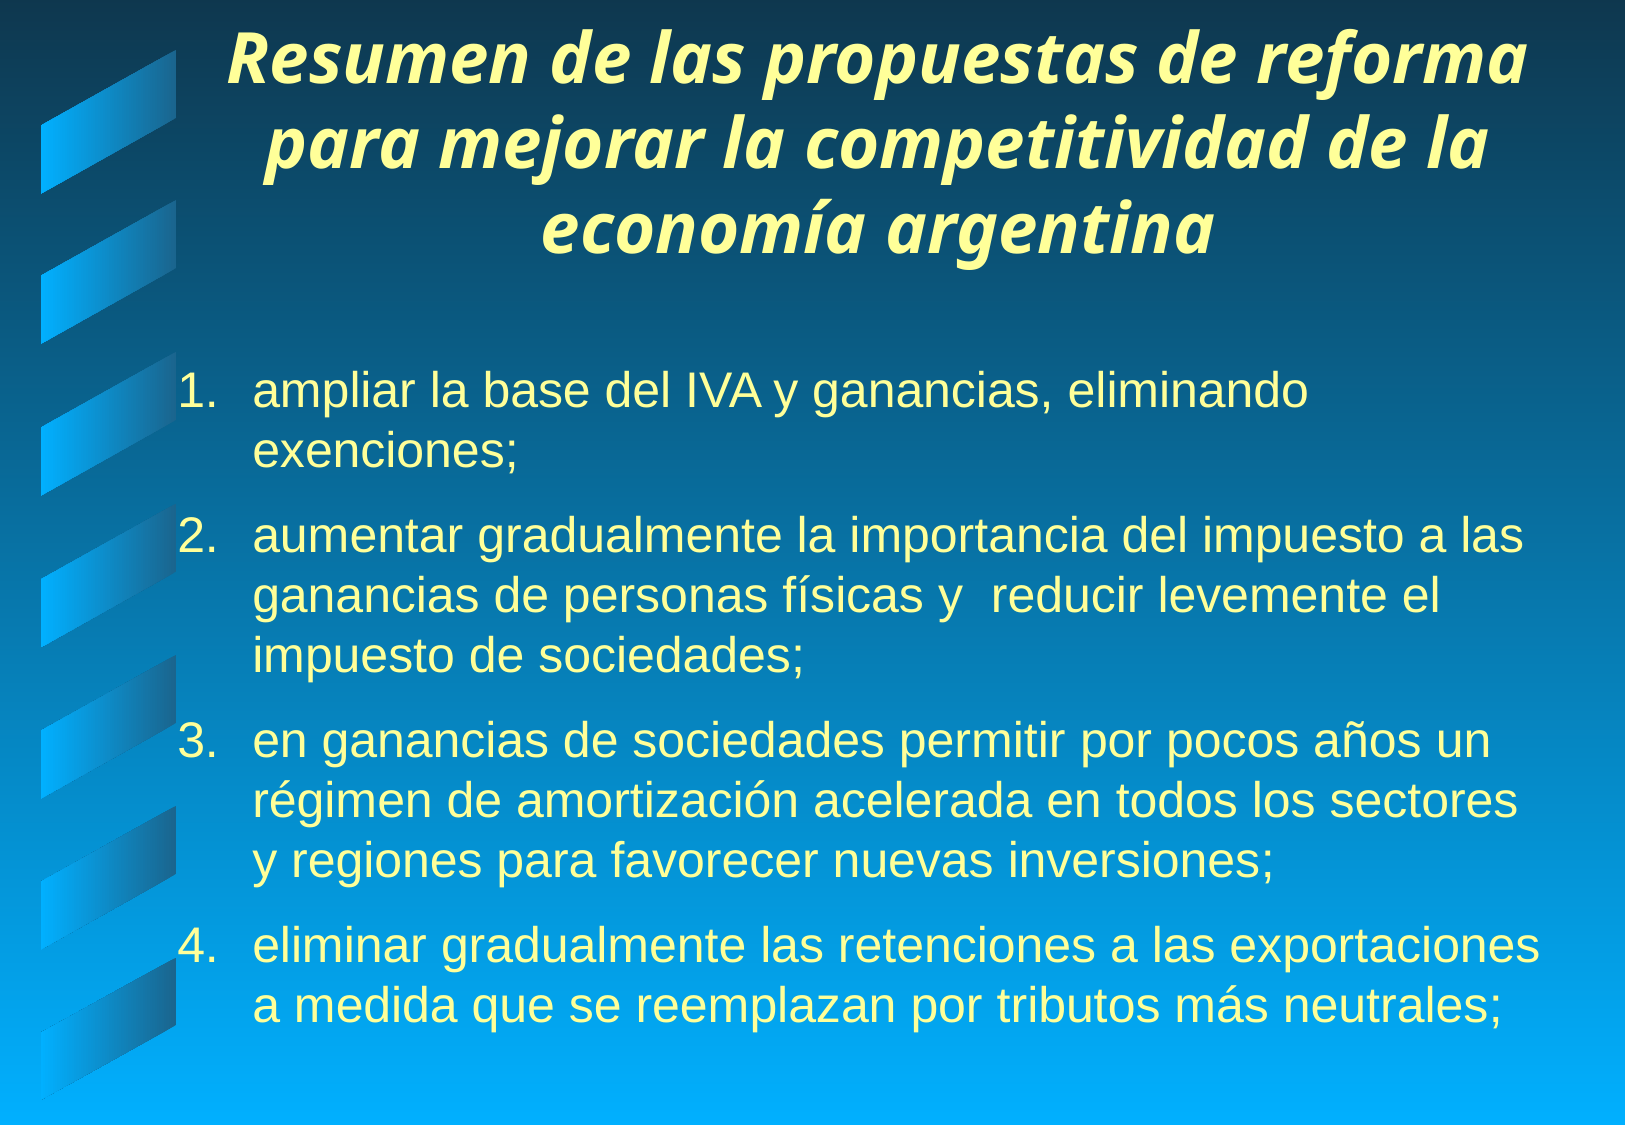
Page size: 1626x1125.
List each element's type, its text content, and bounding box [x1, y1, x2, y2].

text_box ampliar la base del IVA y ganancias, eliminando exenciones; aumentar gradualmente la importancia del impuesto a las ganancias de personas físicas y reducir levemente el impuesto de sociedades; en ganancias de sociedades permitir por pocos años un régimen de amortización acelerada en todos los sectores y regiones para favorecer nuevas inversiones; eliminar gradualmente las retenciones a las exportaciones a medida que se reemplazan por tributos más neutrales; [162, 350, 1563, 1040]
title Resumen de las propuestas de reforma para mejorar la competitividad de la economía argentina [187, 87, 1569, 276]
